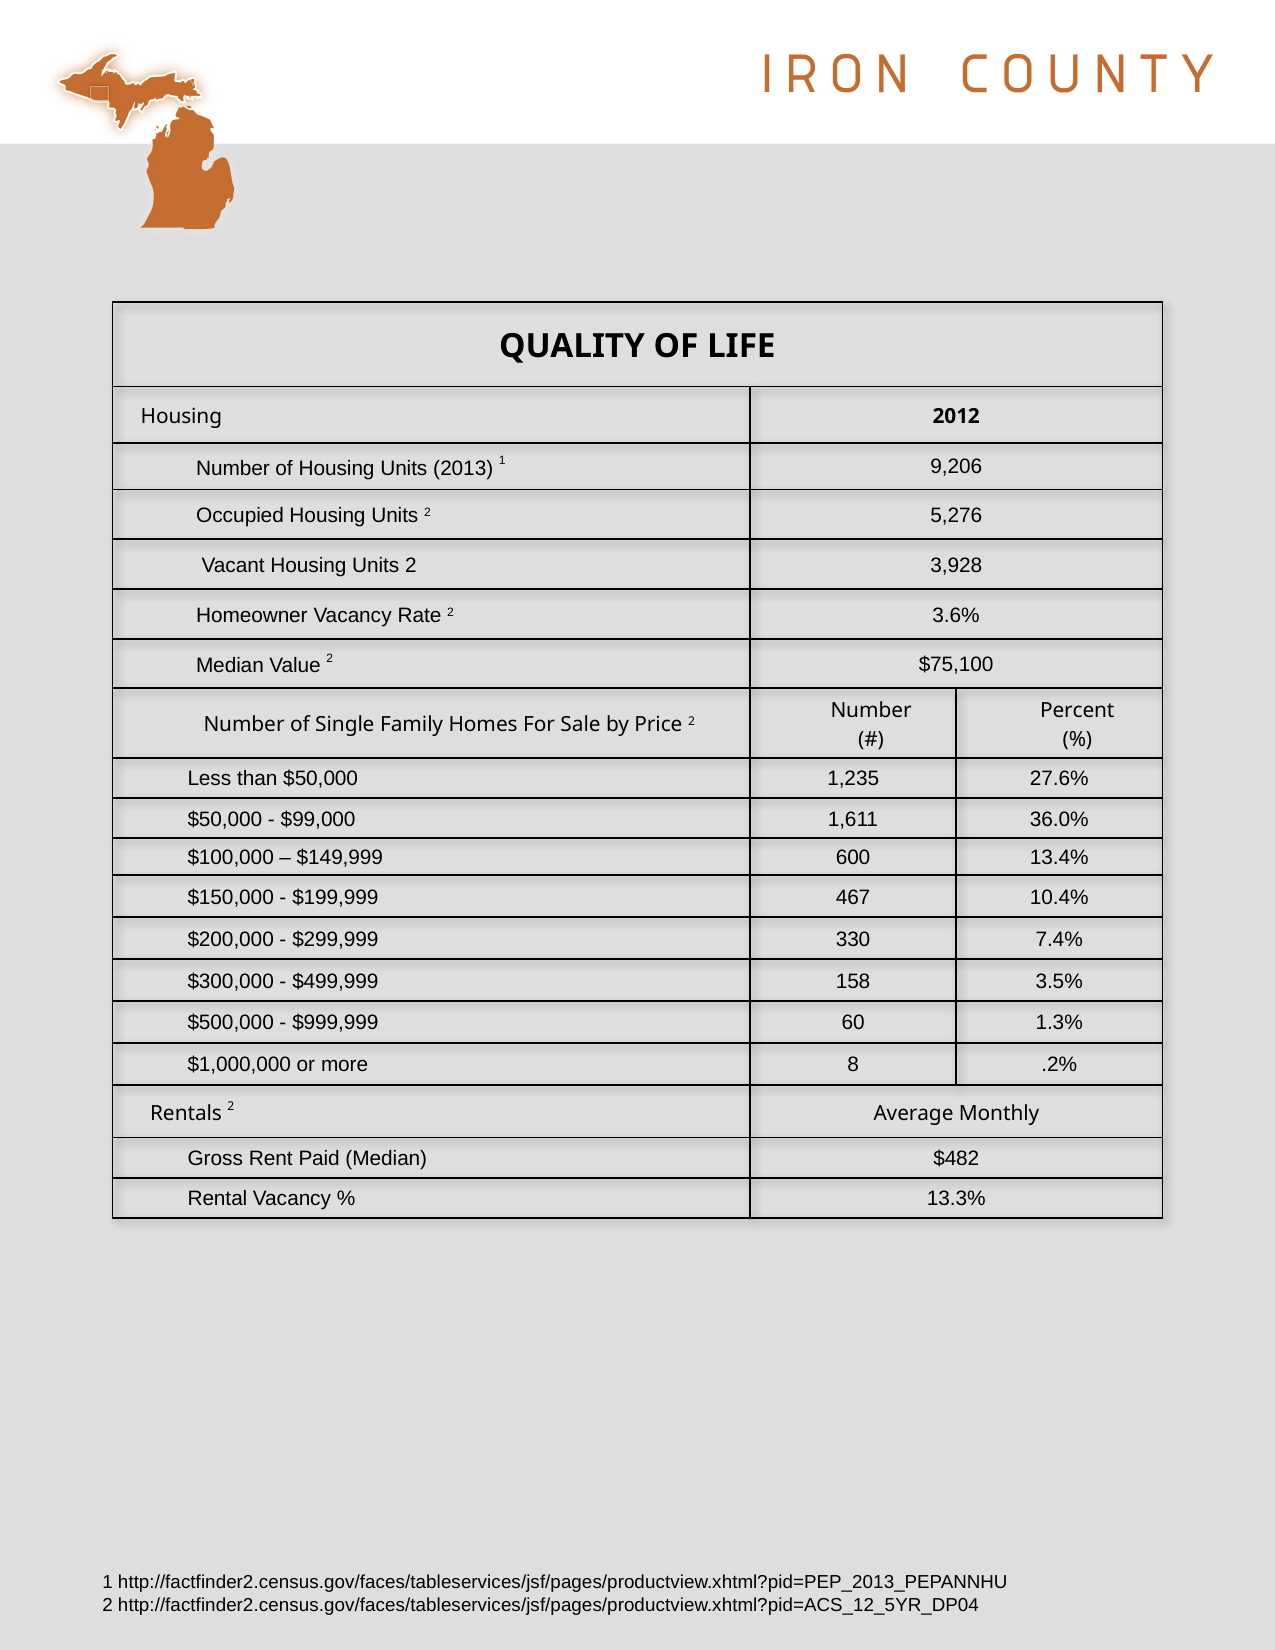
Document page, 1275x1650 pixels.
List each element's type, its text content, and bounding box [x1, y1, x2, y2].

table_cell Median Value 2 [113, 640, 749, 687]
table_cell Gross Rent Paid (Median) [113, 1138, 749, 1177]
table_cell Rental Vacancy % [113, 1179, 749, 1217]
table_cell 5,276 [751, 490, 1162, 538]
table_cell $1,000,000 or more [113, 1044, 749, 1084]
table_cell 36.0% [957, 799, 1162, 837]
table_cell Housing [113, 387, 749, 442]
table_cell $50,000 - $99,000 [113, 799, 749, 837]
table_cell Number (#) [751, 689, 955, 757]
table_cell Vacant Housing Units 2 [113, 540, 749, 588]
table_cell Occupied Housing Units 2 [113, 490, 749, 538]
table_cell 3,928 [751, 540, 1162, 588]
table_cell .2% [957, 1044, 1162, 1084]
table_cell Number of Single Family Homes For Sale by Price 2 [113, 689, 749, 757]
table_cell 10.4% [957, 876, 1162, 916]
table_cell 13.3% [751, 1179, 1162, 1217]
table_cell 7.4% [957, 918, 1162, 958]
table_cell $150,000 - $199,999 [113, 876, 749, 916]
table_cell Rentals 2 [113, 1086, 749, 1137]
table_cell 2012 [751, 387, 1162, 442]
table_cell $200,000 - $299,999 [113, 918, 749, 958]
table_cell $482 [751, 1138, 1162, 1177]
table_cell Homeowner Vacancy Rate 2 [113, 590, 749, 638]
table_cell 330 [751, 918, 955, 958]
table_cell 3.5% [957, 960, 1162, 1000]
table_cell $300,000 - $499,999 [113, 960, 749, 1000]
table_cell 600 [751, 839, 955, 874]
table_cell Average Monthly [751, 1086, 1162, 1137]
table_cell $75,100 [751, 640, 1162, 687]
table_cell 60 [751, 1002, 955, 1042]
table_cell 1.3% [957, 1002, 1162, 1042]
table_cell Percent (%) [957, 689, 1162, 757]
table_cell 1,235 [751, 759, 955, 797]
table_cell 3.6% [751, 590, 1162, 638]
table_cell 13.4% [957, 839, 1162, 874]
table_cell 158 [751, 960, 955, 1000]
table_cell $100,000 – $149,999 [113, 839, 749, 874]
table_cell 467 [751, 876, 955, 916]
table_cell Less than $50,000 [113, 759, 749, 797]
table_cell 8 [751, 1044, 955, 1084]
table_cell 9,206 [751, 444, 1162, 489]
table_header QUALITY OF LIFE [113, 303, 1162, 386]
table_cell Number of Housing Units (2013) 1 [113, 444, 749, 489]
table_cell 1,611 [751, 799, 955, 837]
table_cell 27.6% [957, 759, 1162, 797]
table_cell $500,000 - $999,999 [113, 1002, 749, 1042]
text_box 1 http://factfinder2.census.gov/faces/tableservices/jsf/pages/productview.xhtml?pid=PEP_2013_PEPANNHU 2 http://factfinder2.census.gov/faces/tableservices/jsf/pages/productview.xhtml?pid=ACS_12_5YR_DP04 [87, 1562, 1238, 1623]
picture [0, 0, 1275, 1650]
